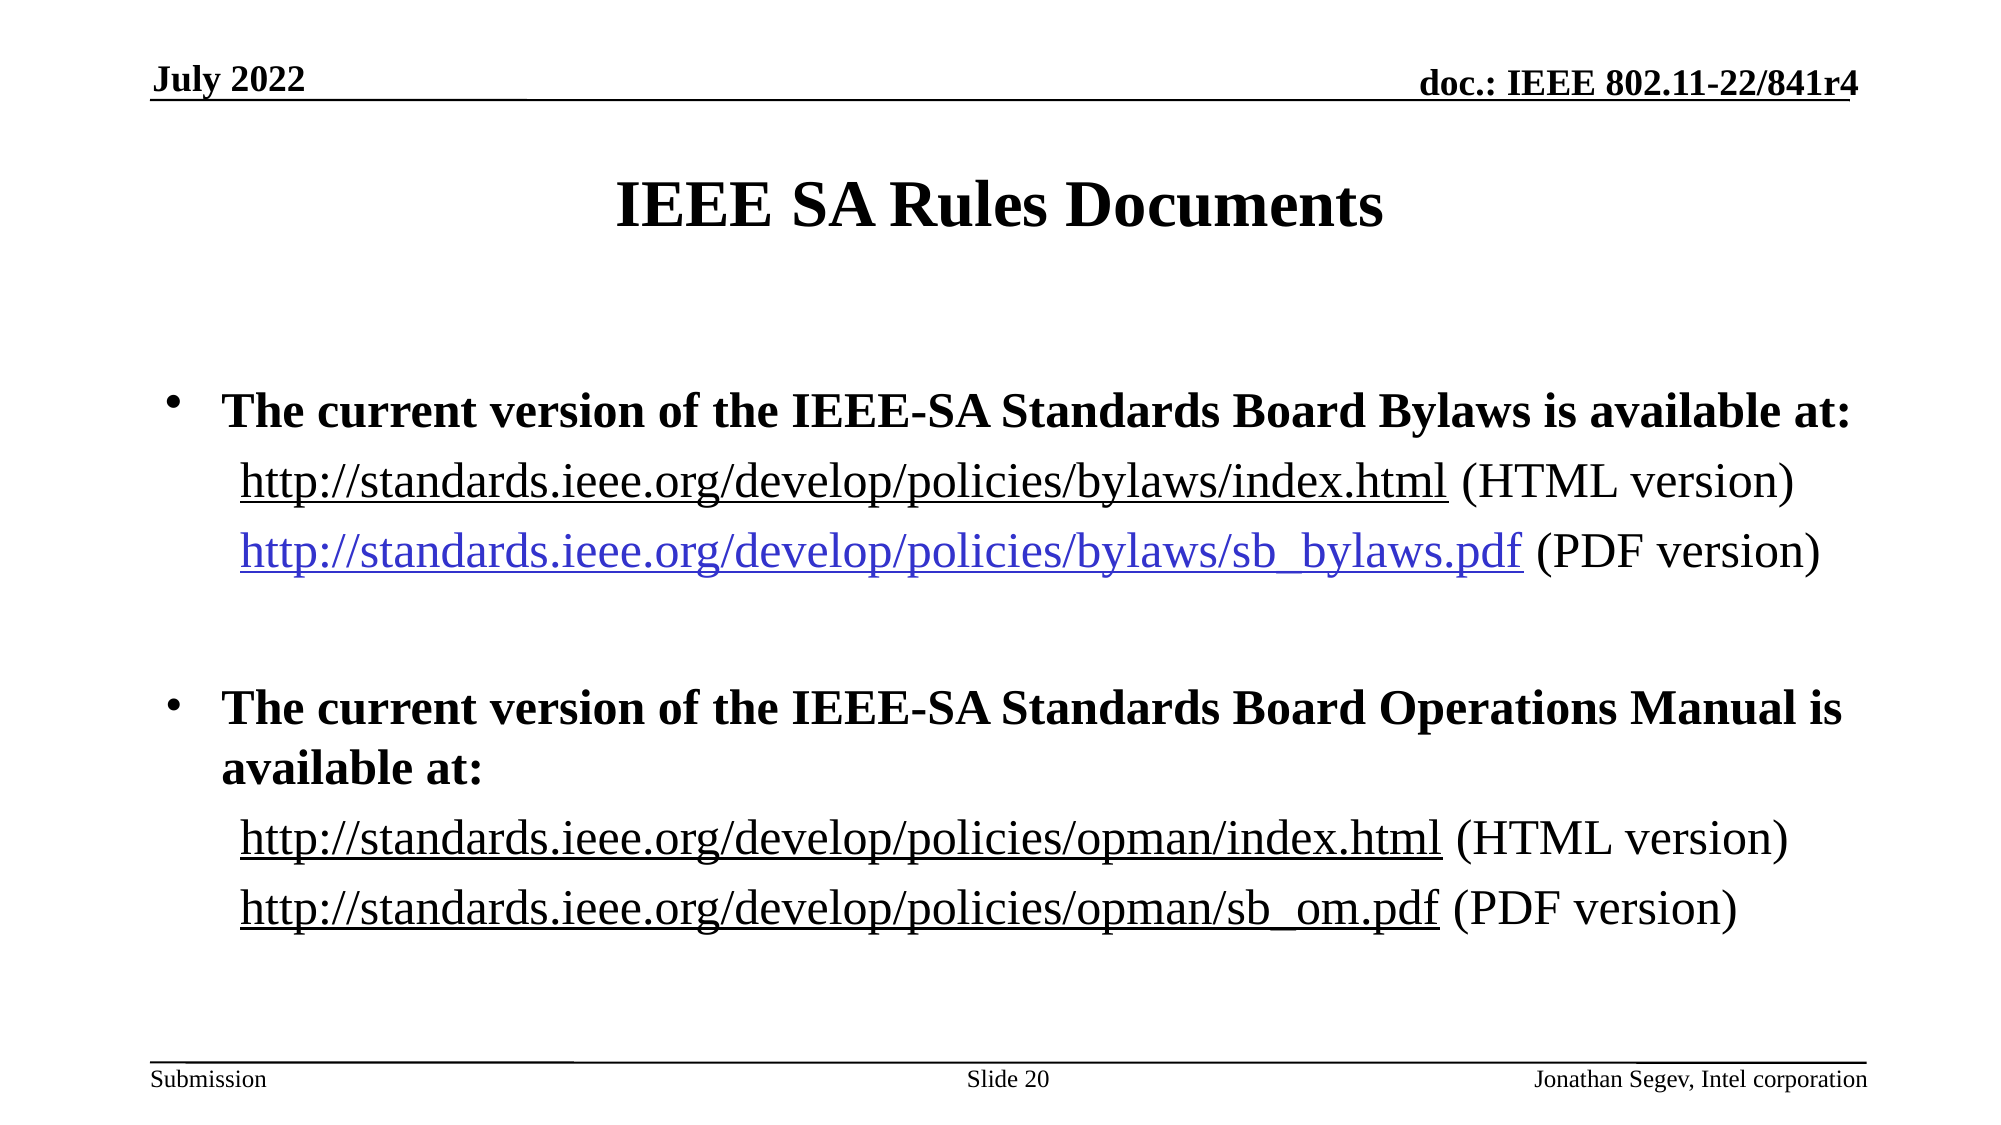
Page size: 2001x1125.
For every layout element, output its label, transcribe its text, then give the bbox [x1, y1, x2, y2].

title IEEE SA Rules Documents [149, 112, 1850, 288]
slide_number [152, 54, 563, 100]
slide_number Slide 20 [950, 1061, 1067, 1123]
footer Jonathan Segev, Intel corporation [1171, 1061, 1869, 1093]
list The current version of the IEEE-SA Standards Board Bylaws is available at: http://standards.ieee.org/develop/policies/bylaws/index.html (HTML version) http://standards.ieee.org/develop/policies/bylaws/sb_bylaws.pdf (PDF version) The current version of the IEEE-SA Standards Board Operations Manual is available at: http://standards.ieee.org/develop/policies/opman/index.html (HTML version) http://standards.ieee.org/develop/policies/opman/sb_om.pdf (PDF version) [149, 299, 1922, 1000]
